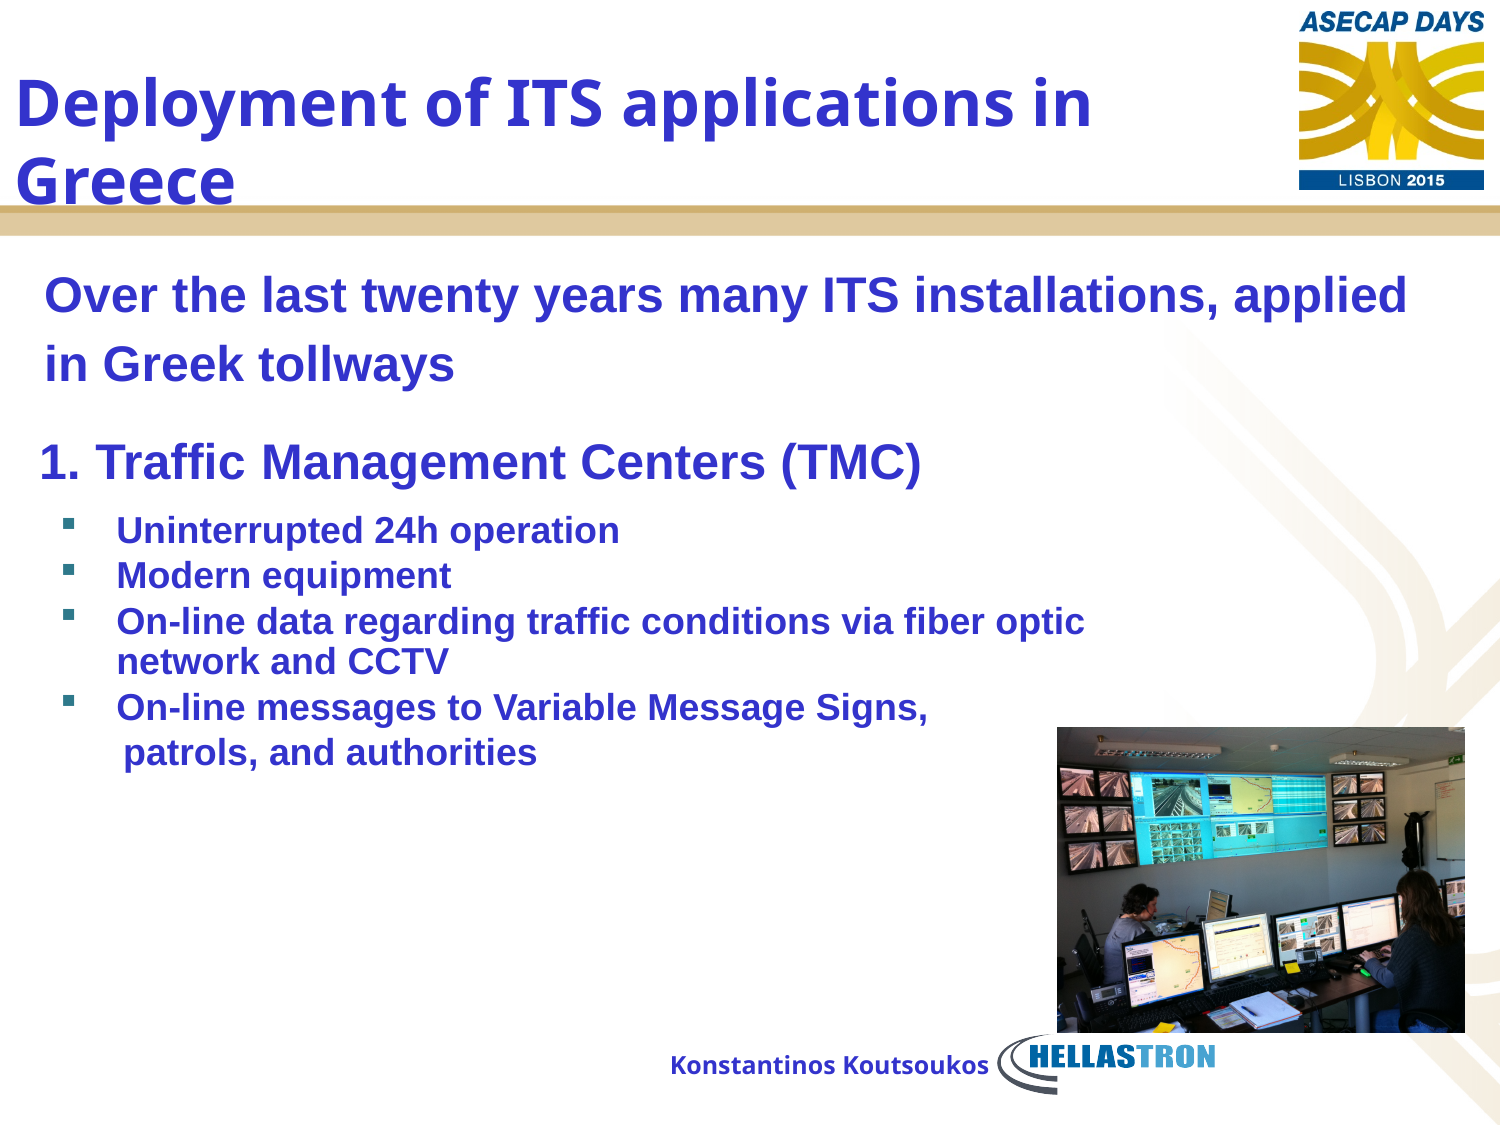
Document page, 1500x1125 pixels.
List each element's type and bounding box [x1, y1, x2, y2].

picture [0, 0, 1500, 1125]
text_box [525, 1034, 1215, 1095]
